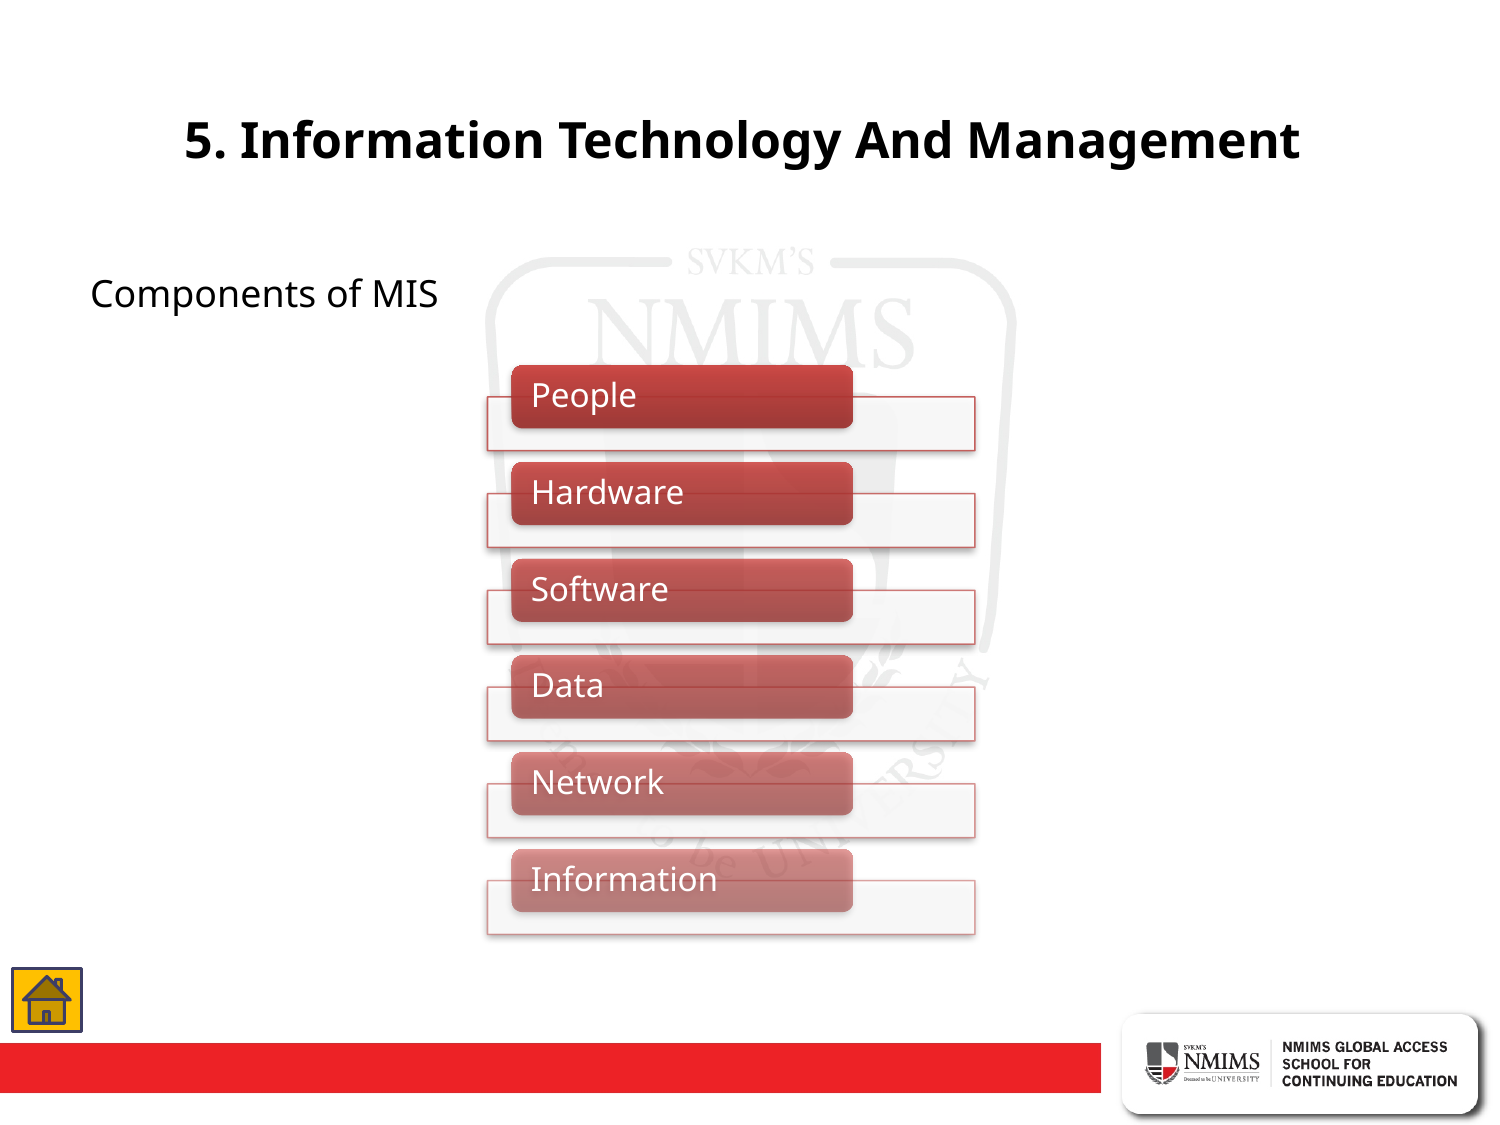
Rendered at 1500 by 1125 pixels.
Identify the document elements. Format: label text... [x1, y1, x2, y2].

picture [0, 0, 1500, 1125]
text_box [12, 968, 82, 1032]
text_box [487, 349, 976, 951]
list Components of MIS [75, 262, 1425, 1005]
title 5. Information Technology And Management [75, 45, 1425, 233]
